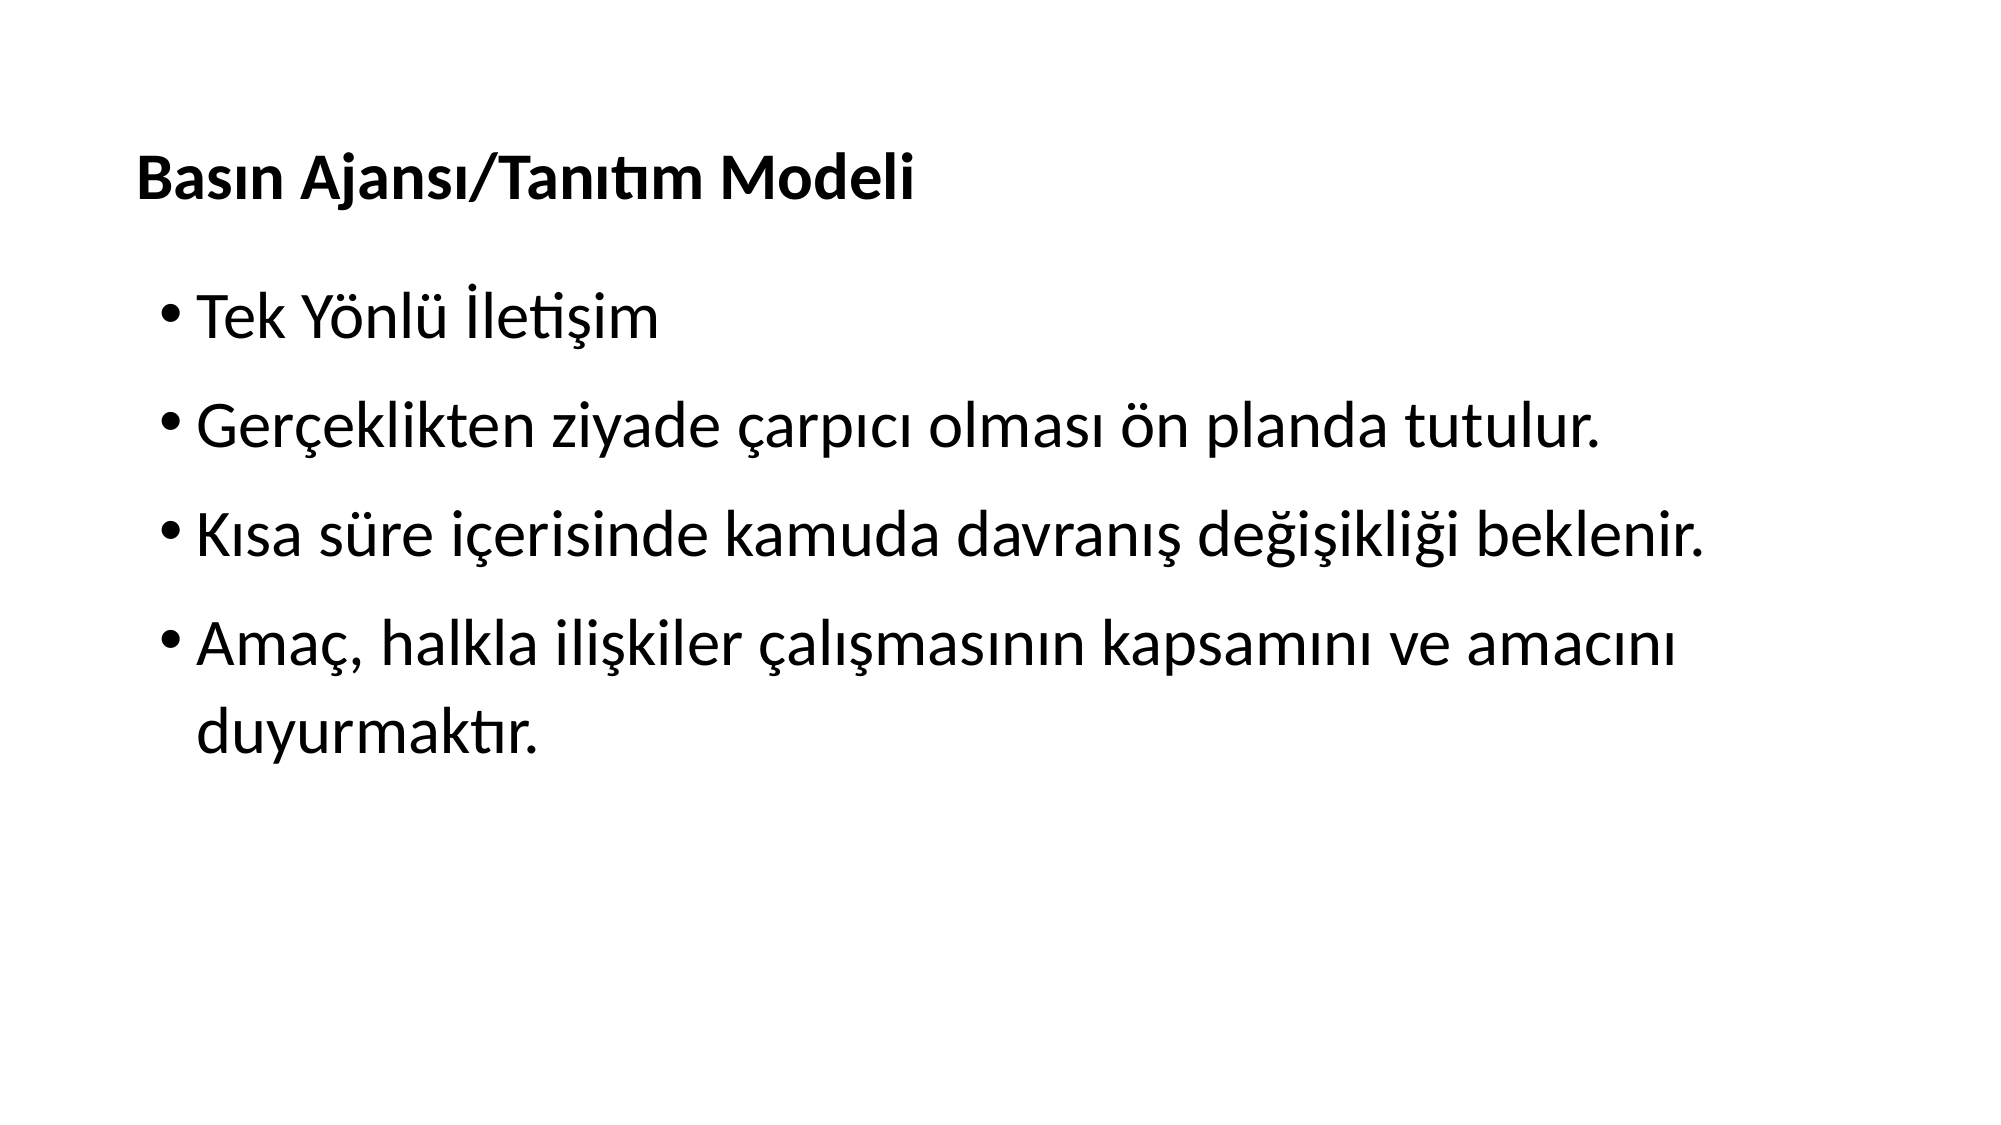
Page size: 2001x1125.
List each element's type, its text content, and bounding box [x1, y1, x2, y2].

list Tek Yönlü İletişim Gerçeklikten ziyade çarpıcı olması ön planda tutulur. Kısa süre içerisinde kamuda davranış değişikliği beklenir. Amaç, halkla ilişkiler çalışmasının kapsamını ve amacını duyurmaktır. [144, 256, 1958, 1074]
title Basın Ajansı/Tanıtım Modeli [121, 119, 1050, 237]
